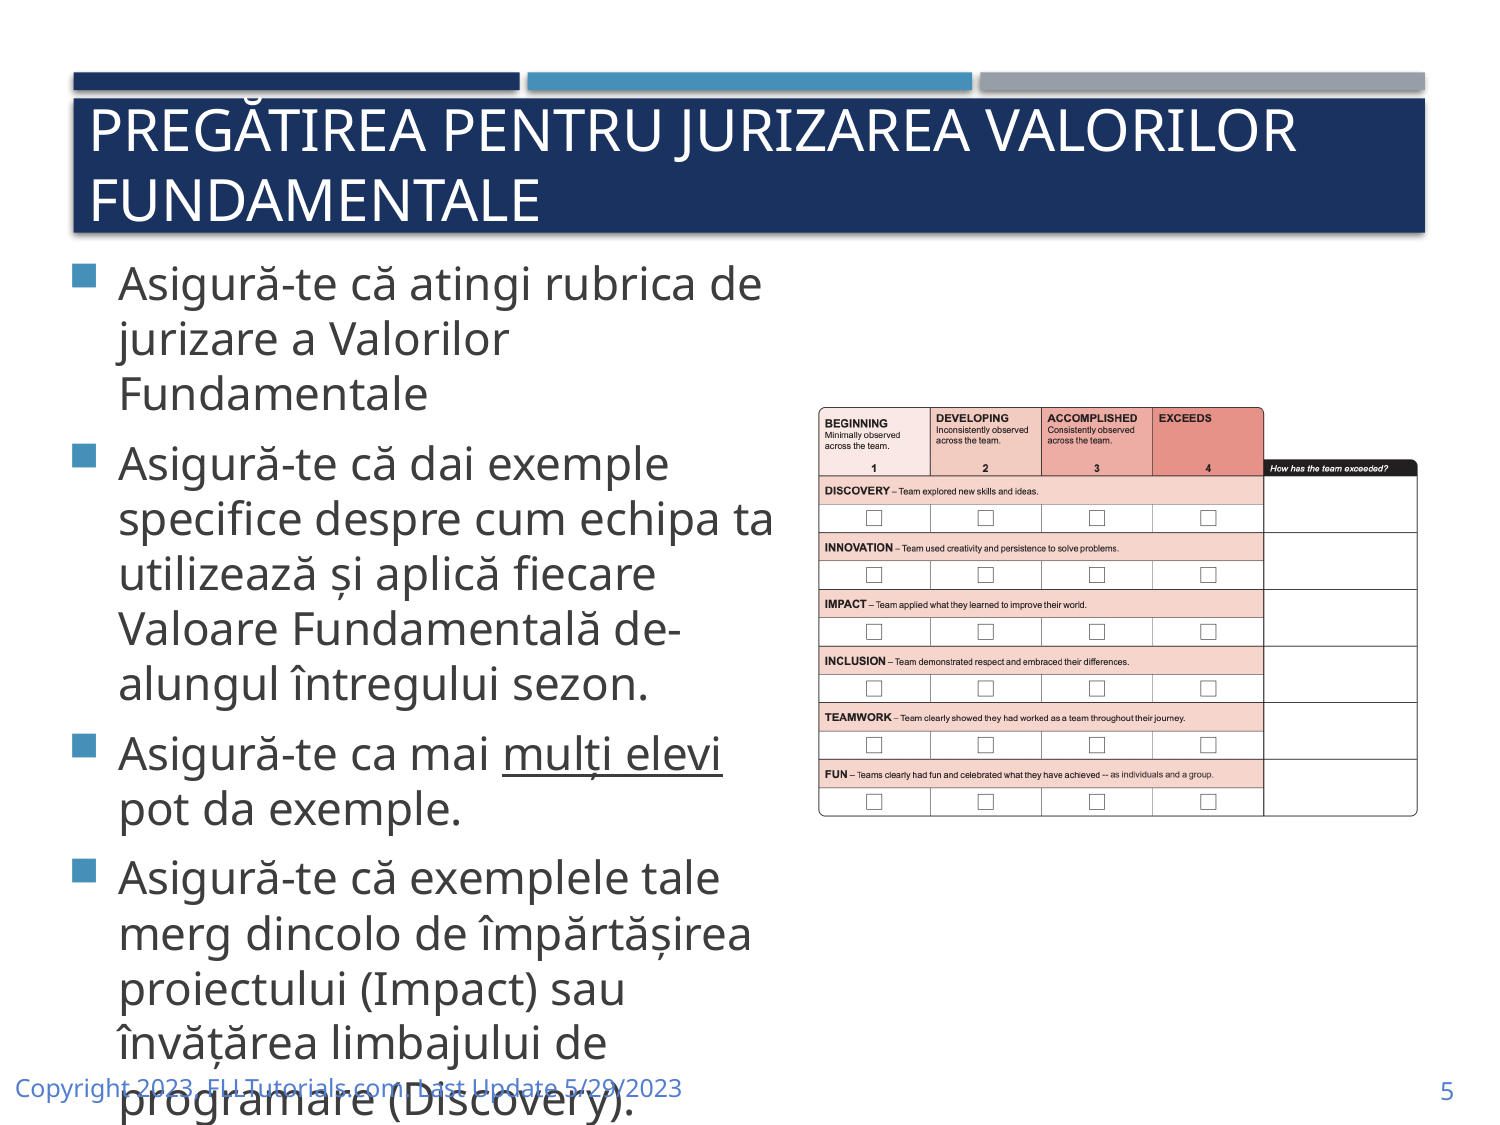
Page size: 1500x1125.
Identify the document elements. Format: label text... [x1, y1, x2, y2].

title Pregătirea pentru jurizarea valorilor fundamentale [73, 142, 1385, 241]
footer Copyright 2023, FLLTutorials.com. Last Update 5/29/2023 [0, 1065, 799, 1125]
picture [804, 397, 1427, 827]
list Asigură-te că atingi rubrica de jurizare a Valorilor Fundamentale Asigură-te că dai exemple specifice despre cum echipa ta utilizează și aplică fiecare Valoare Fundamentală de-alungul întregului sezon. Asigură-te ca mai mulți elevi pot da exemple. Asigură-te că exemplele tale merg dincolo de împărtășirea proiectului (Impact) sau învățărea limbajului de programare (Discovery). [52, 246, 799, 1017]
slide_number 5 [1425, 1067, 1500, 1125]
